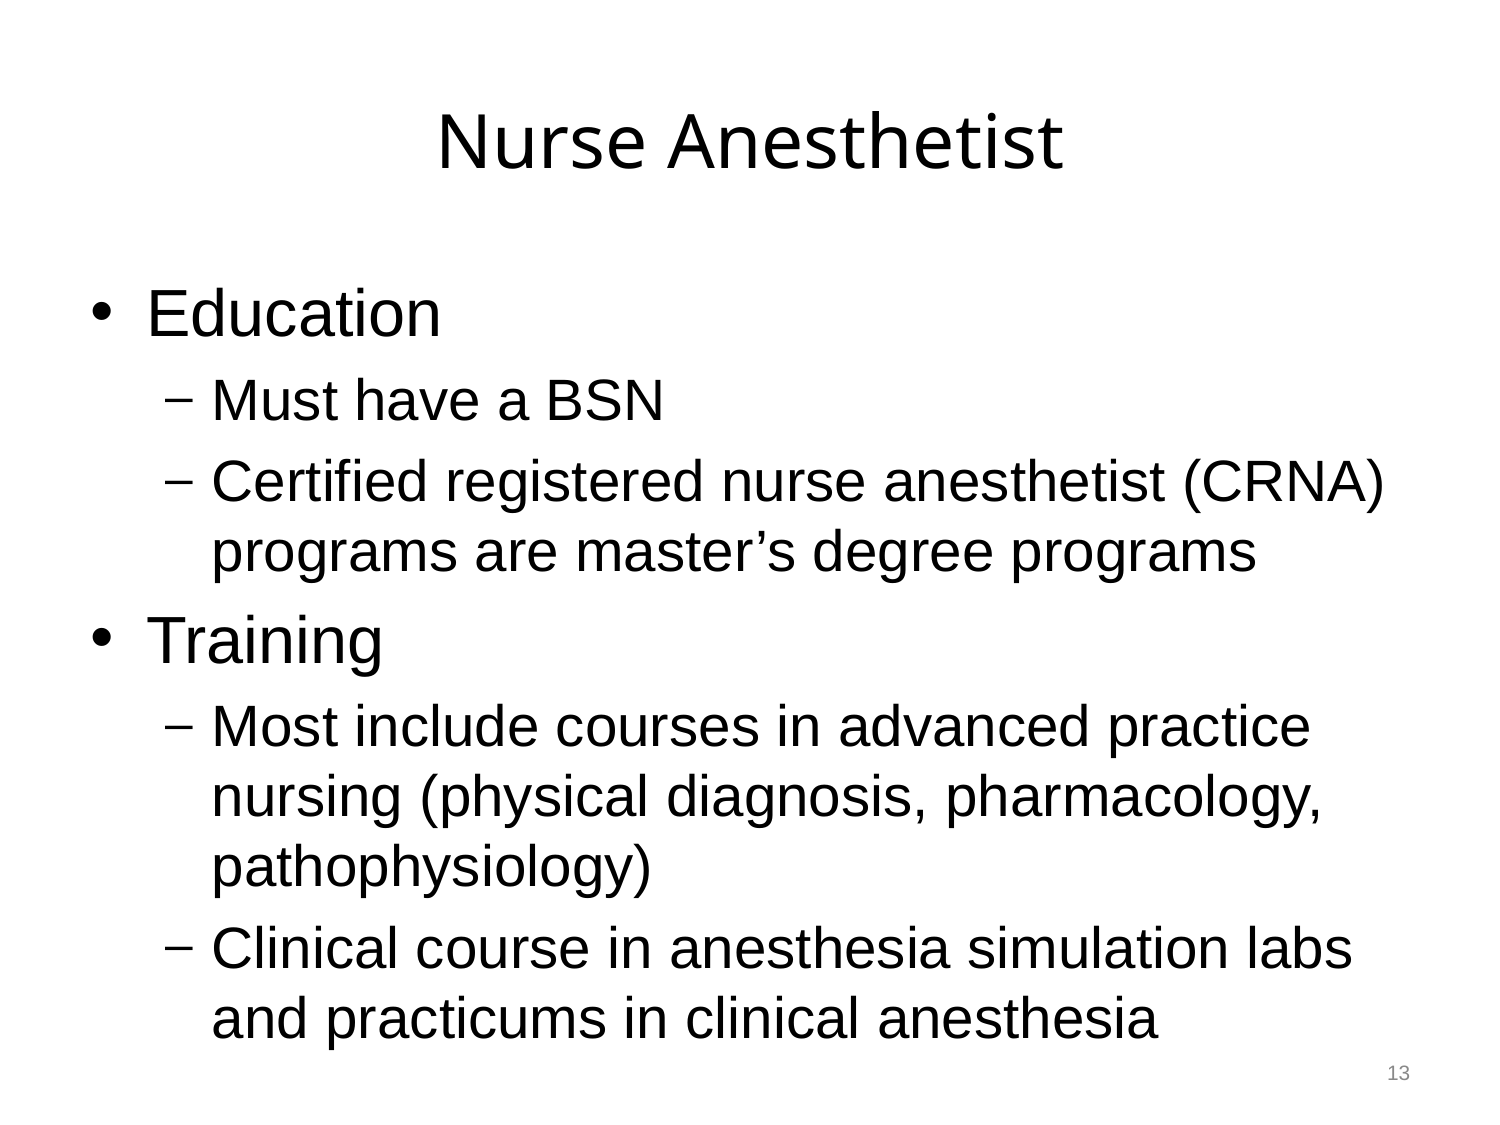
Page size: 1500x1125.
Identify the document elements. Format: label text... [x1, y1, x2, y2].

list Education Must have a BSN Certified registered nurse anesthetist (CRNA) programs are master’s degree programs Training Most include courses in advanced practice nursing (physical diagnosis, pharmacology, pathophysiology) Clinical course in anesthesia simulation labs and practicums in clinical anesthesia [75, 262, 1425, 1013]
slide_number 13 [1341, 1027, 1425, 1118]
title Nurse Anesthetist [75, 45, 1425, 233]
